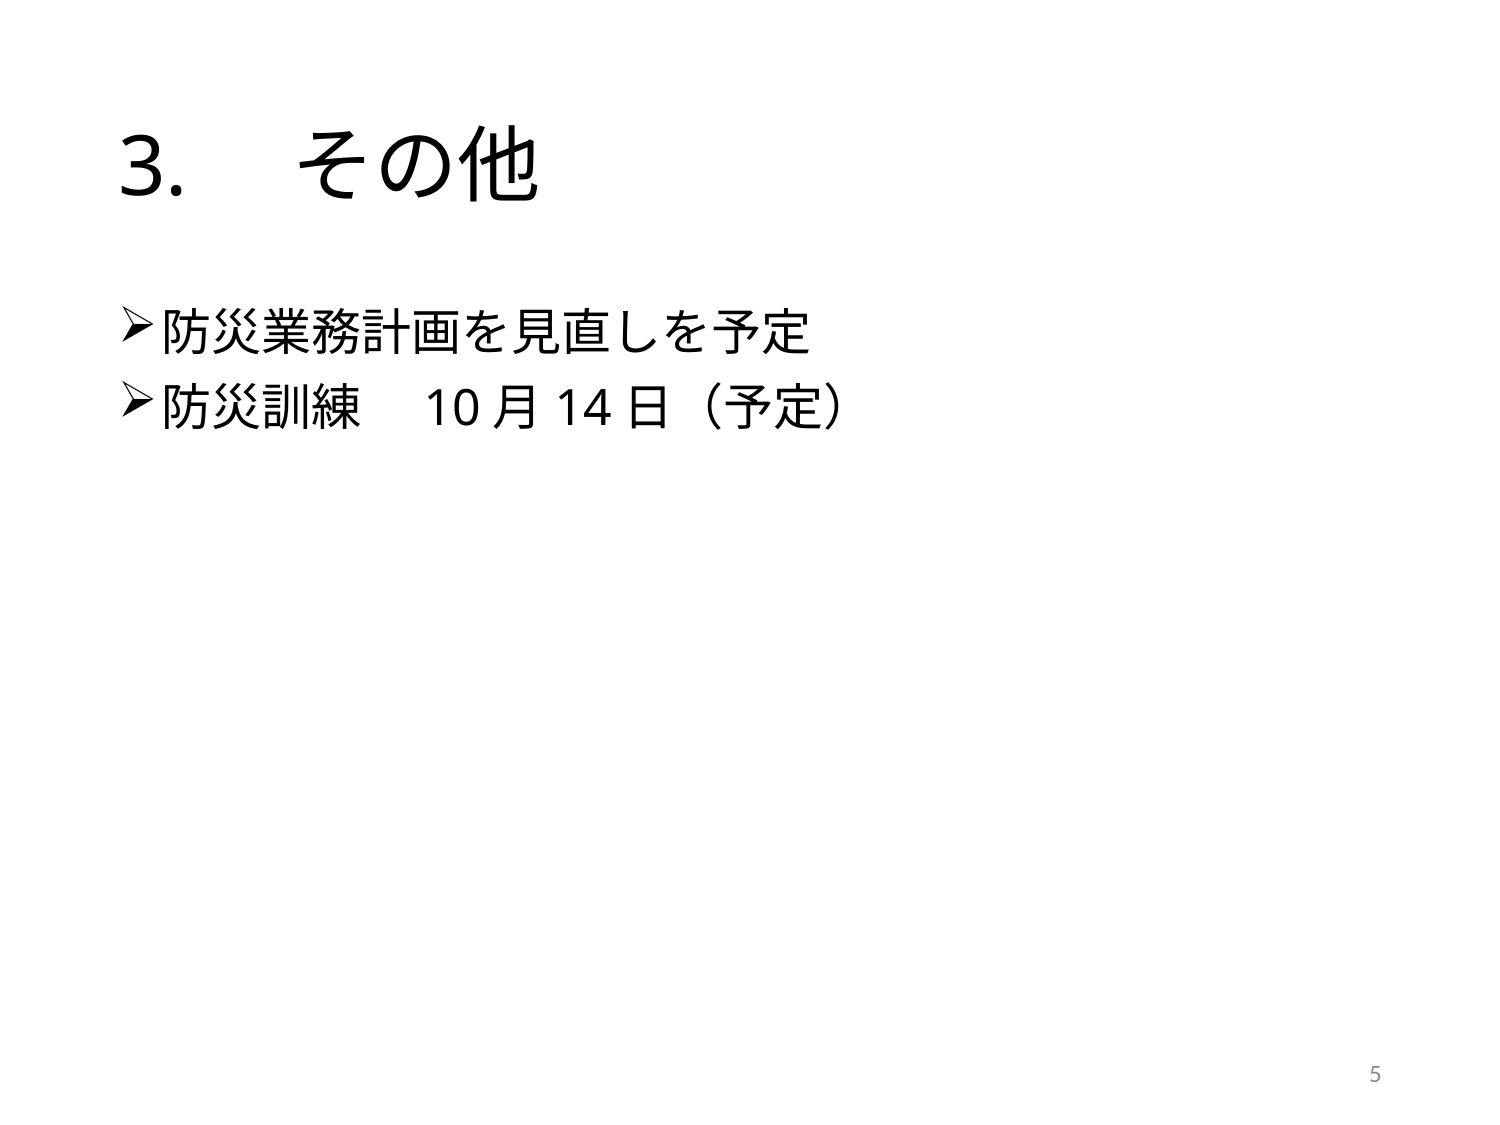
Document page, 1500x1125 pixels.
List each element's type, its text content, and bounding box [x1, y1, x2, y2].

slide_number 5 [1059, 1042, 1397, 1103]
list 防災業務計画を見直しを予定 防災訓練 10月14日（予定） [103, 299, 1397, 1052]
title 3. その他 [103, 59, 1397, 278]
